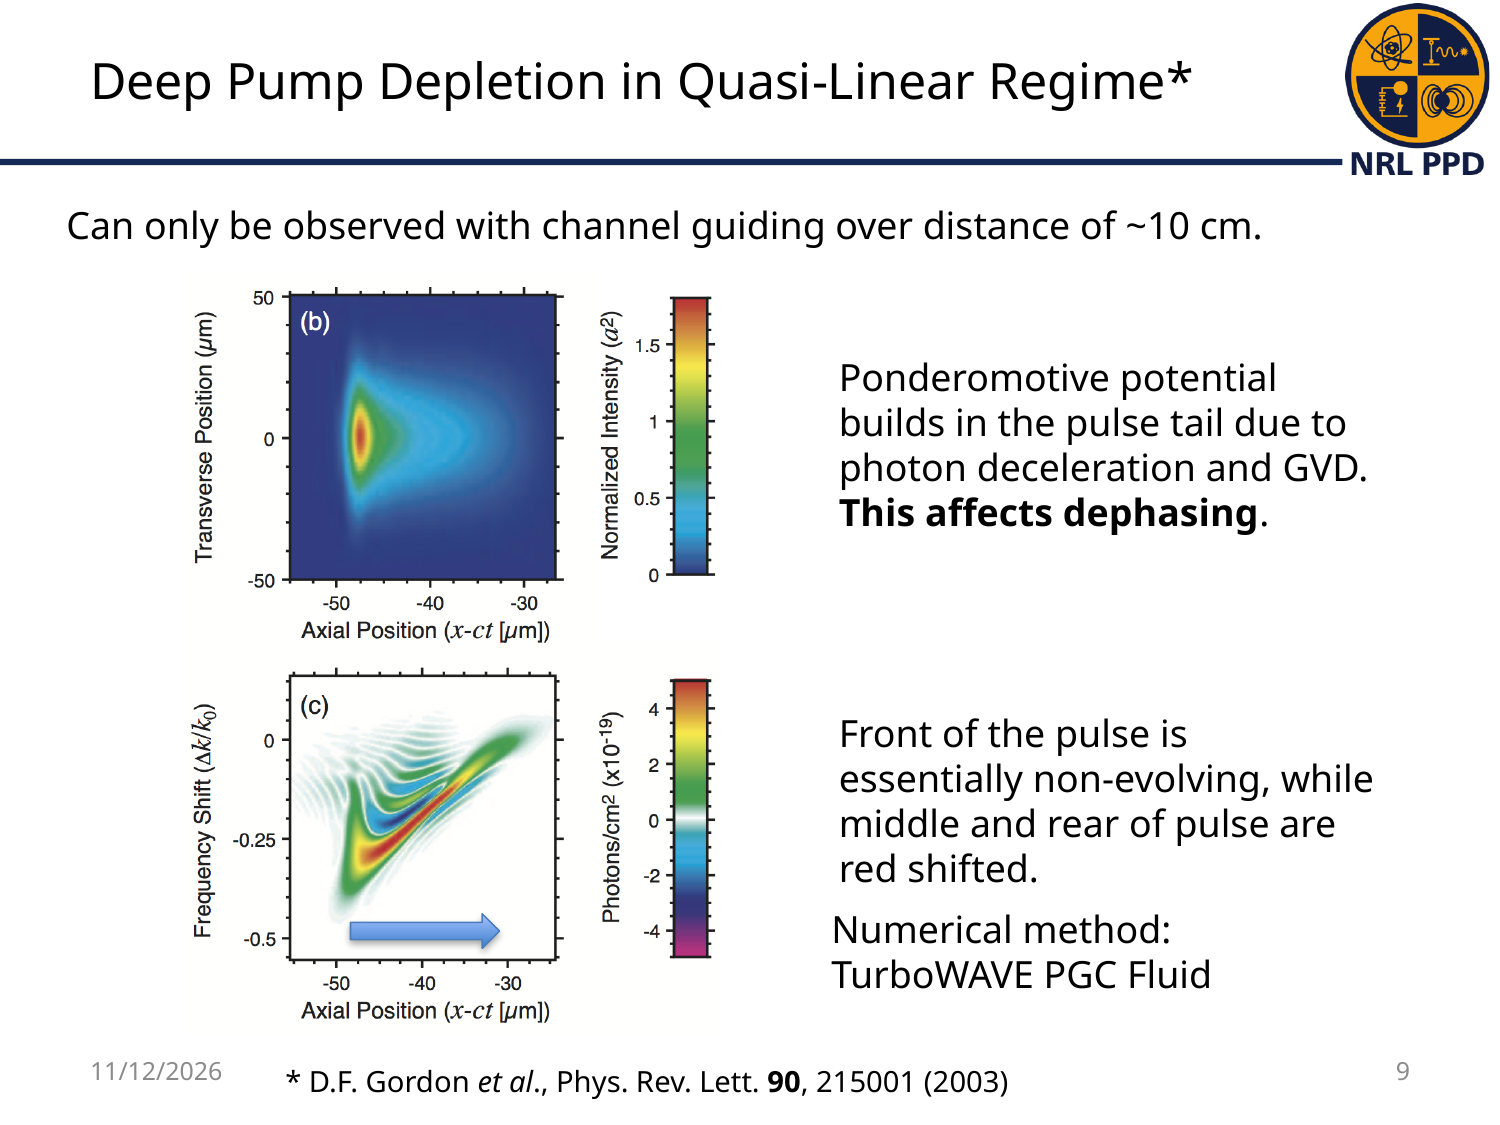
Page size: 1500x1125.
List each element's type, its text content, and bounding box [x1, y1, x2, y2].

slide_number 9 [1074, 1042, 1425, 1103]
picture [187, 273, 722, 1035]
text_box Front of the pulse is essentially non-evolving, while middle and rear of pulse are red shifted. [824, 702, 1390, 898]
title Deep Pump Depletion in Quasi-Linear Regime* [75, 6, 1334, 153]
text_box Numerical method: TurboWAVE PGC Fluid [816, 898, 1228, 1004]
text_box Can only be observed with channel guiding over distance of ~10 cm. [51, 194, 1279, 255]
text_box Ponderomotive potential builds in the pulse tail due to photon deceleration and GVD. This affects dephasing. [824, 346, 1390, 542]
text_box * D.F. Gordon et al., Phys. Rev. Lett. 90, 215001 (2003) [277, 1054, 1107, 1106]
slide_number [75, 1042, 425, 1103]
picture [1345, 3, 1490, 175]
